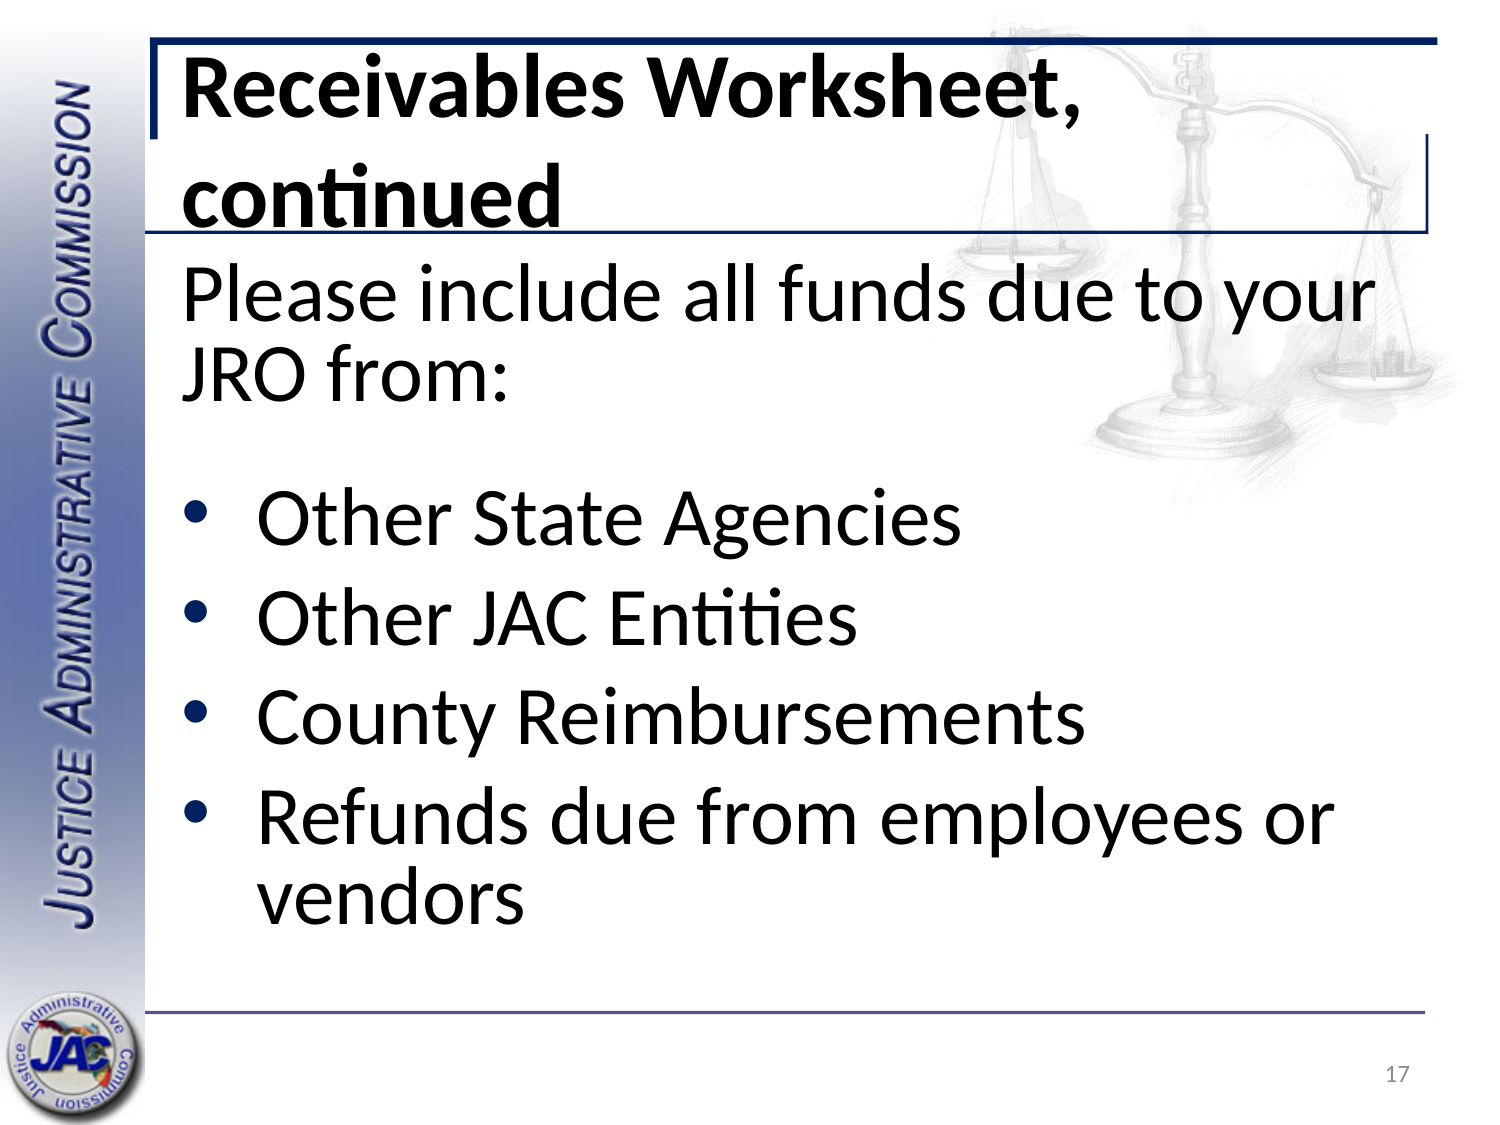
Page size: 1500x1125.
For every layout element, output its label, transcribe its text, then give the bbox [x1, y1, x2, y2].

title Receivables Worksheet, continued [165, 45, 1442, 226]
text_box Please include all funds due to your JRO from: Other State Agencies Other JAC Entities County Reimbursements Refunds due from employees or vendors [166, 249, 1413, 1029]
picture [912, 0, 1500, 524]
slide_number 17 [1074, 1042, 1425, 1103]
picture [912, 226, 1425, 230]
picture [0, 0, 145, 1125]
